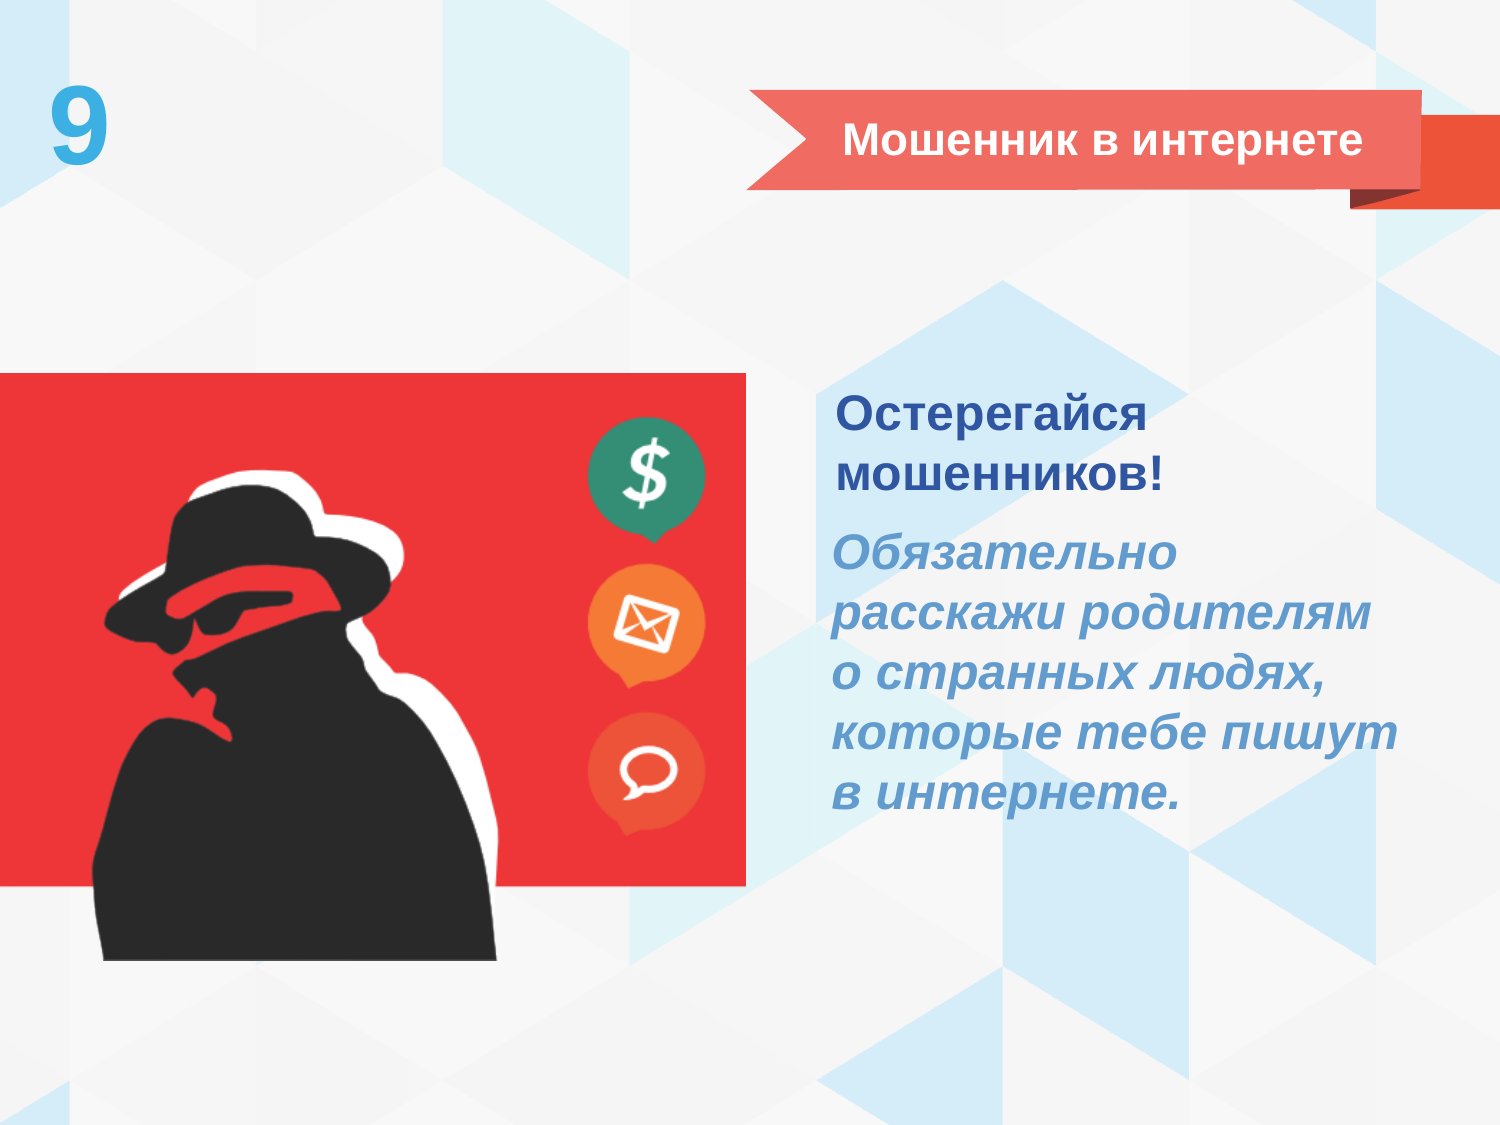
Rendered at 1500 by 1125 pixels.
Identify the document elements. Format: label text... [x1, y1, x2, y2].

picture [0, 373, 746, 962]
slide_number 9 [33, 78, 183, 161]
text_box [746, 89, 1500, 210]
text_box Обязательно расскажи родителям о странных людях, которые тебе пишут в интернете. [816, 512, 1424, 828]
text_box Остерегайся мошенников! [820, 373, 1428, 509]
